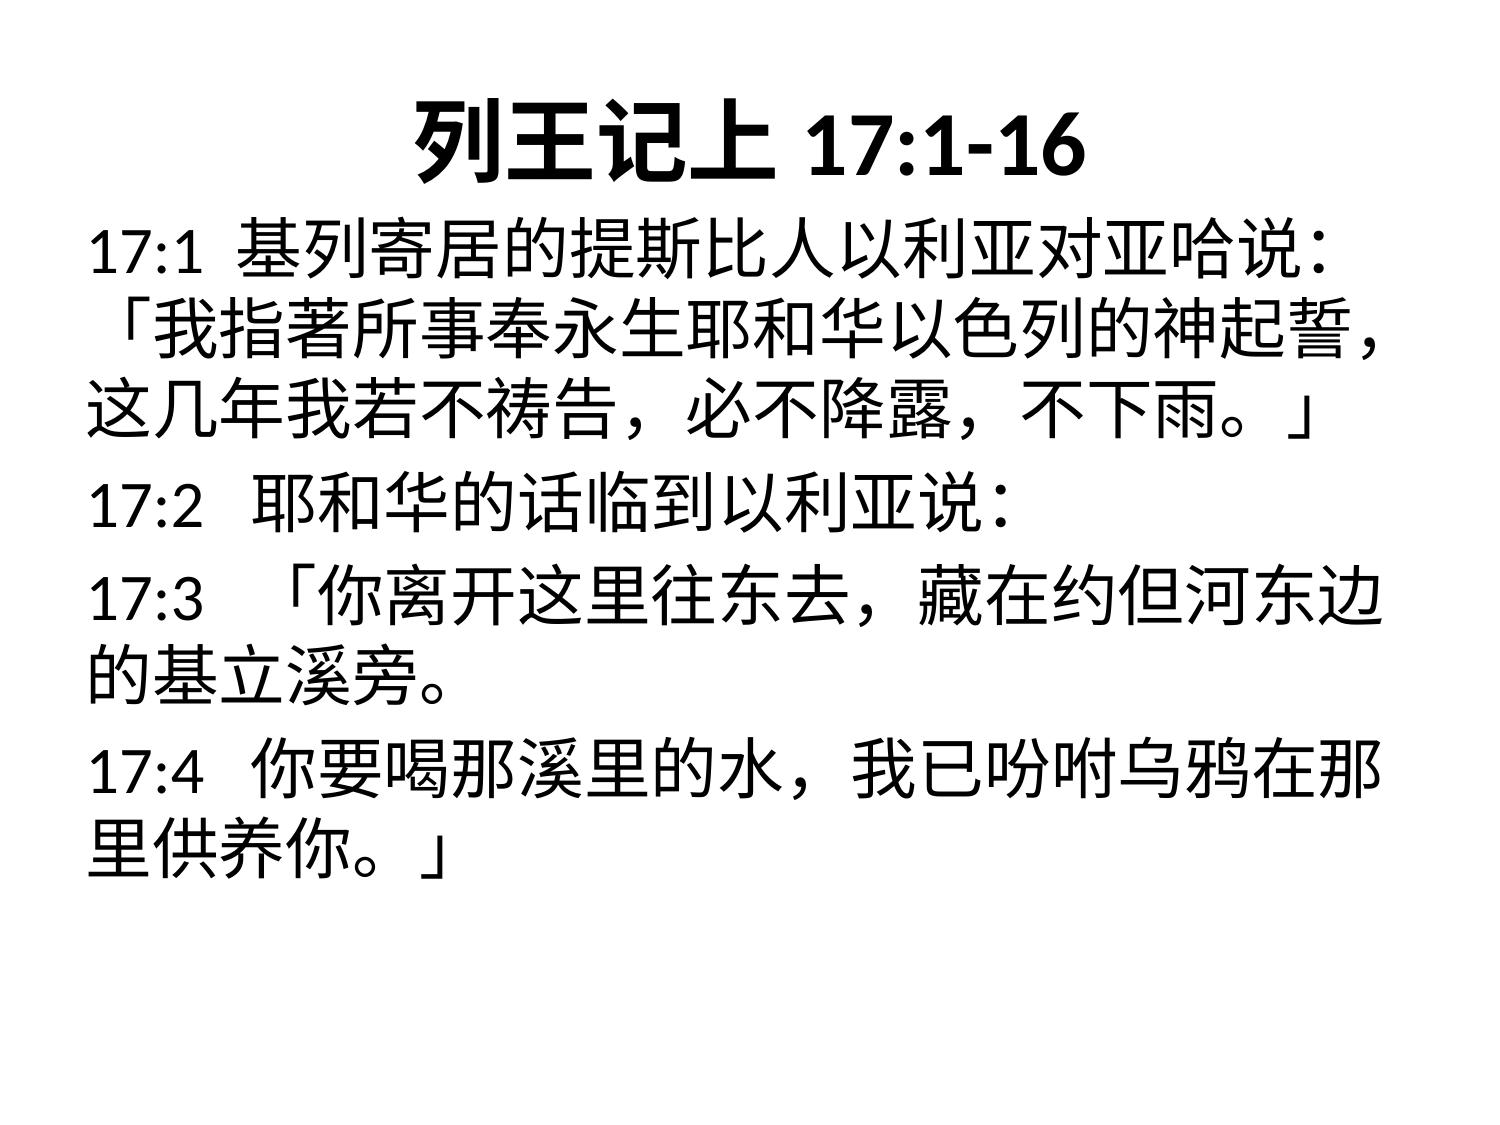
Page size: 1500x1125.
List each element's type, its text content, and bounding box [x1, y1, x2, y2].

title 列王记上17:1-16 [75, 45, 1425, 233]
list 17:1 基列寄居的提斯比人以利亚对亚哈说：「我指著所事奉永生耶和华以色列的神起誓，这几年我若不祷告，必不降露，不下雨。」 17:2 耶和华的话临到以利亚说： 17:3 「你离开这里往东去，藏在约但河东边的基立溪旁。 17:4 你要喝那溪里的水，我已吩咐乌鸦在那里供养你。」 [70, 199, 1421, 942]
